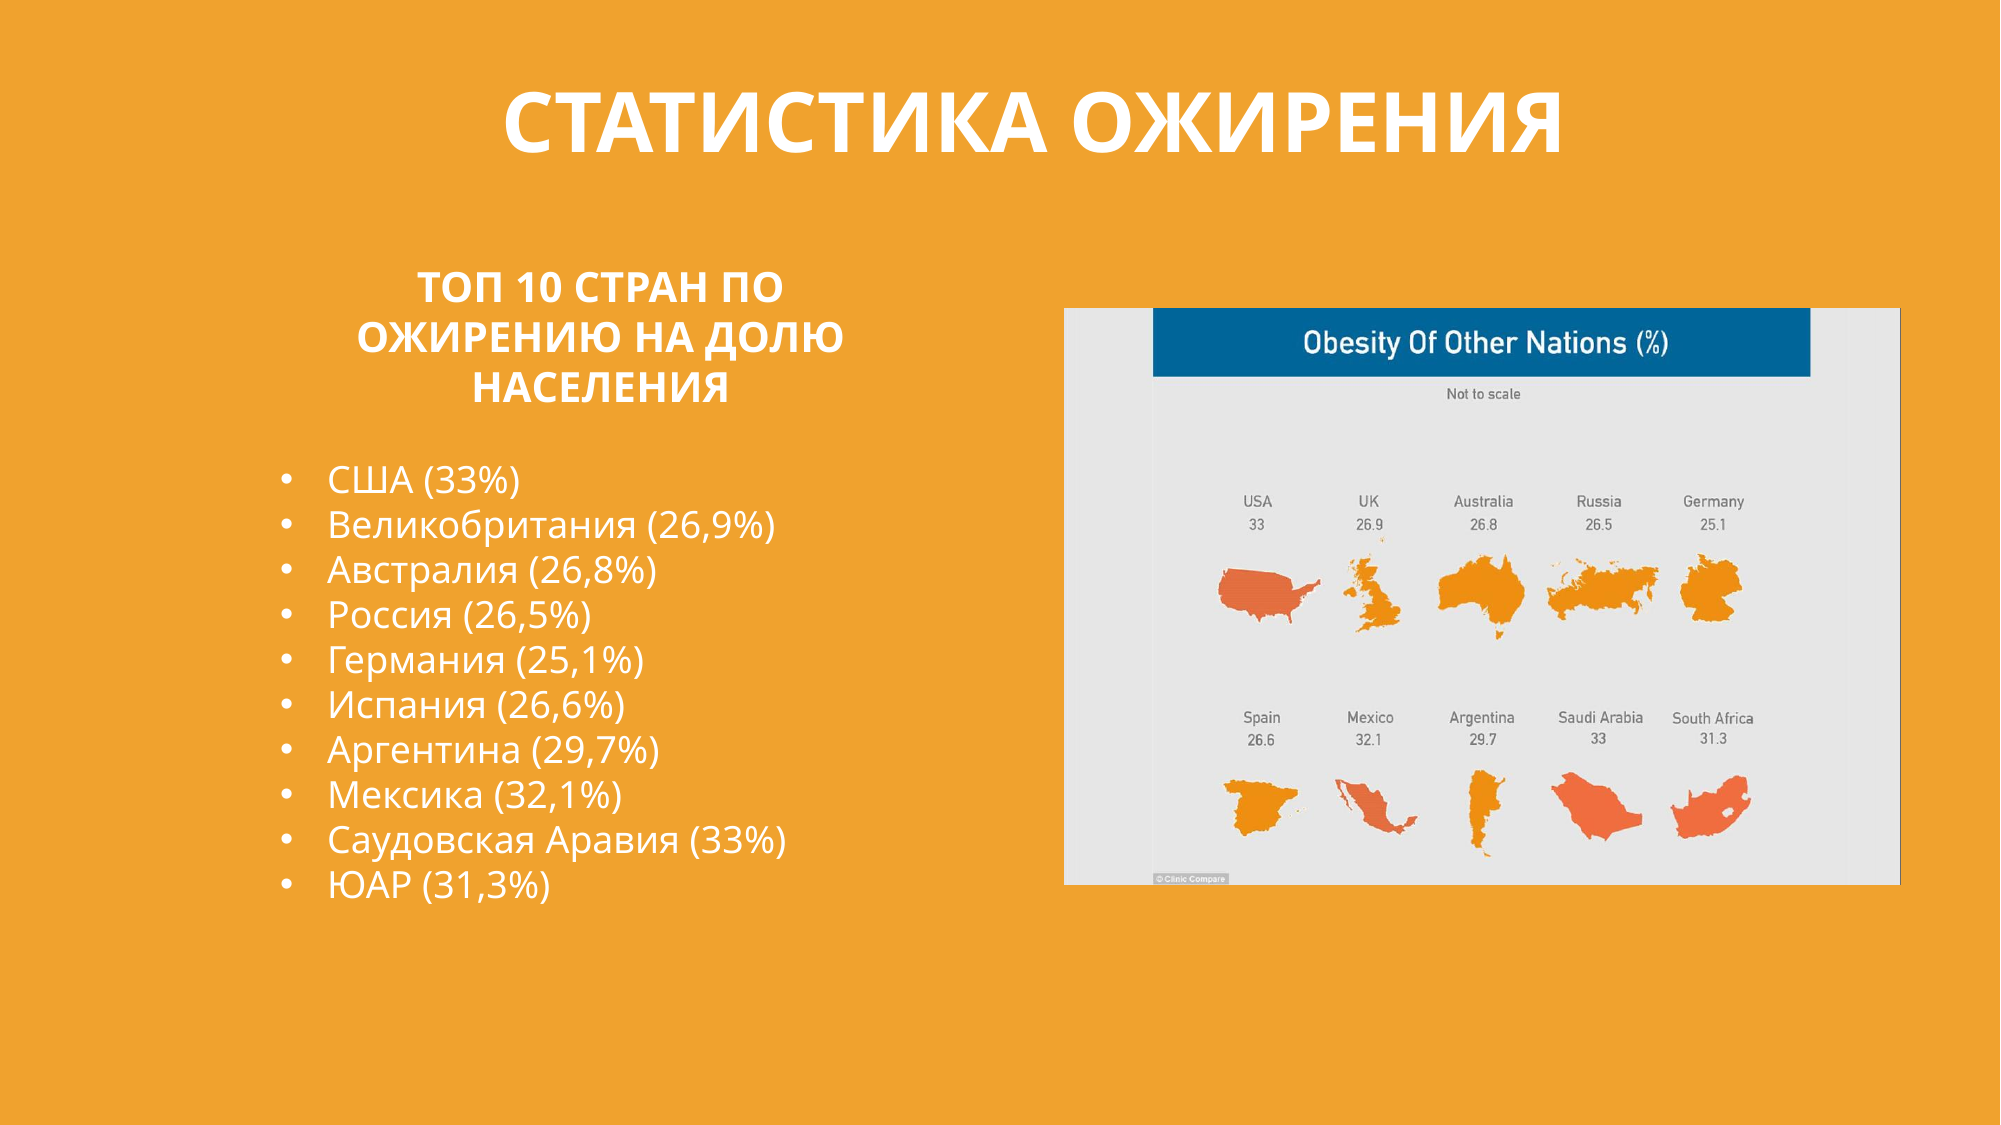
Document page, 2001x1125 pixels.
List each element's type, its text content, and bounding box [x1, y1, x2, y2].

text_box ТОП 10 СТРАН ПО ОЖИРЕНИЮ НА ДОЛЮ НАСЕЛЕНИЯ США (33%) Великобритания (26,9%) Австралия (26,8%) Россия (26,5%) Германия (25,1%) Испания (26,6%) Аргентина (29,7%) Мексика (32,1%) Саудовская Аравия (33%) ЮАР (31,3%) [265, 253, 936, 1003]
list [1063, 308, 1902, 885]
text_box СТАТИСТИКА ОЖИРЕНИЯ [416, 61, 1654, 177]
